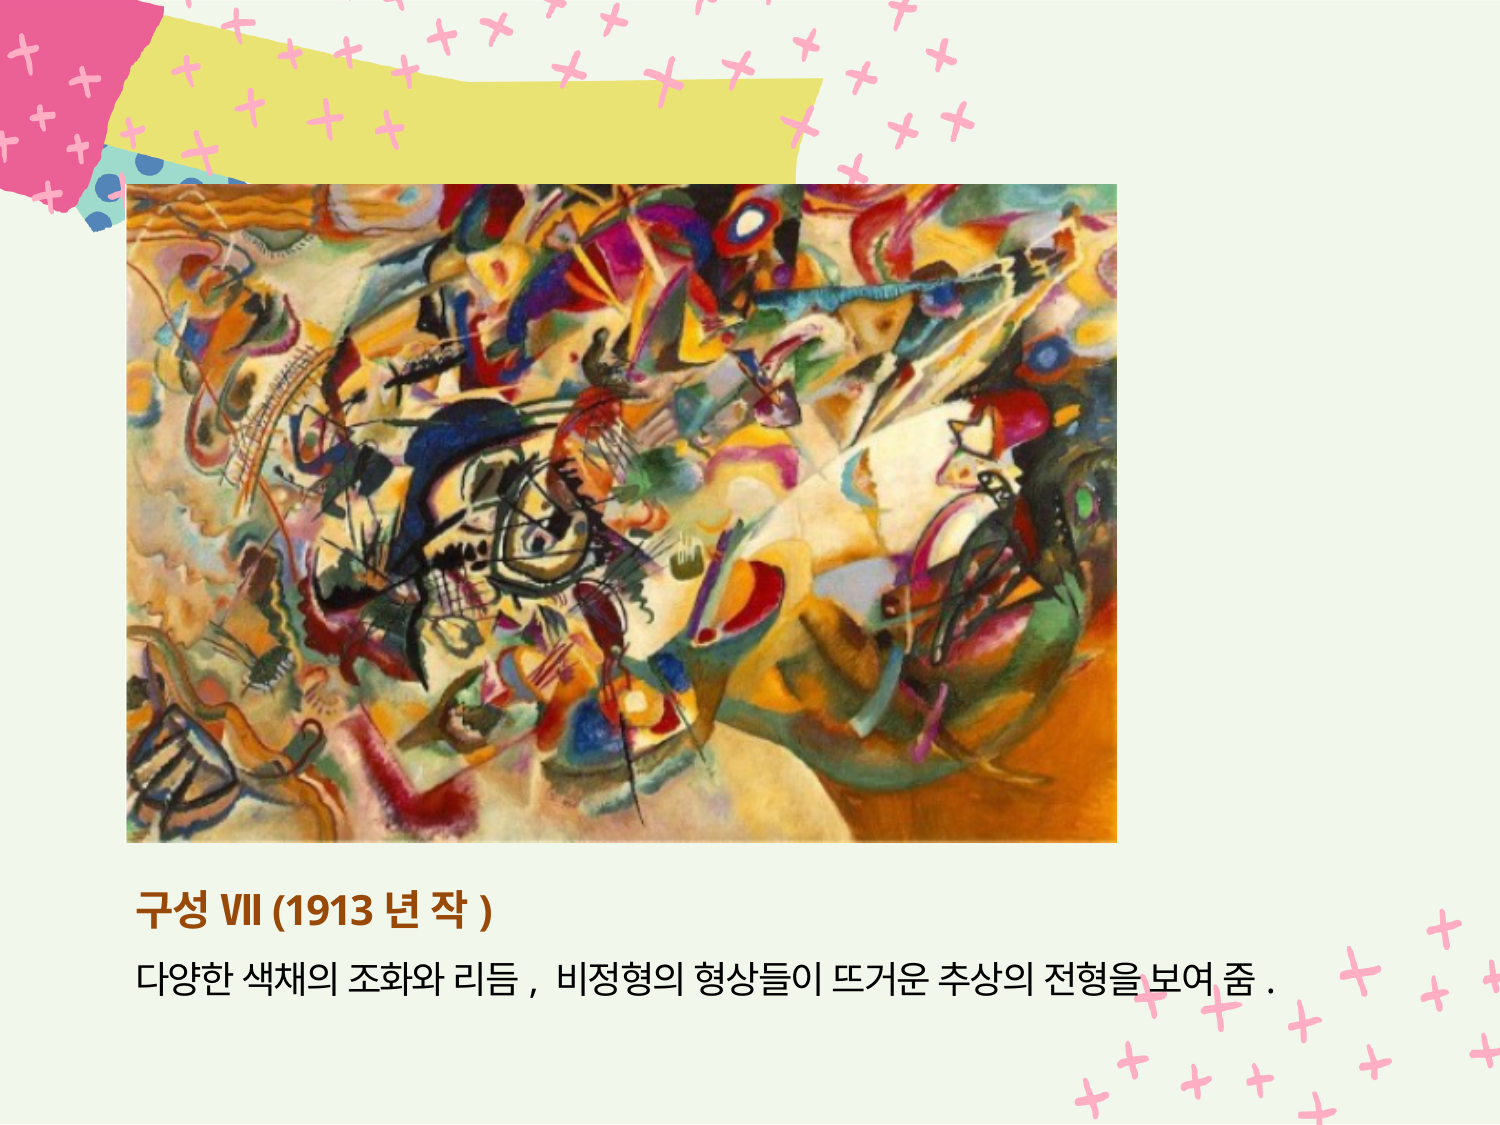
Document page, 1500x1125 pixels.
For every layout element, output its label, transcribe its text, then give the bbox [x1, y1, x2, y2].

text_box 구성 Ⅶ(1913년 작) 다양한 색채의 조화와 리듬, 비정형의 형상들이 뜨거운 추상의 전형을 보여 줌. [135, 867, 1412, 1001]
picture [0, 0, 1500, 1125]
